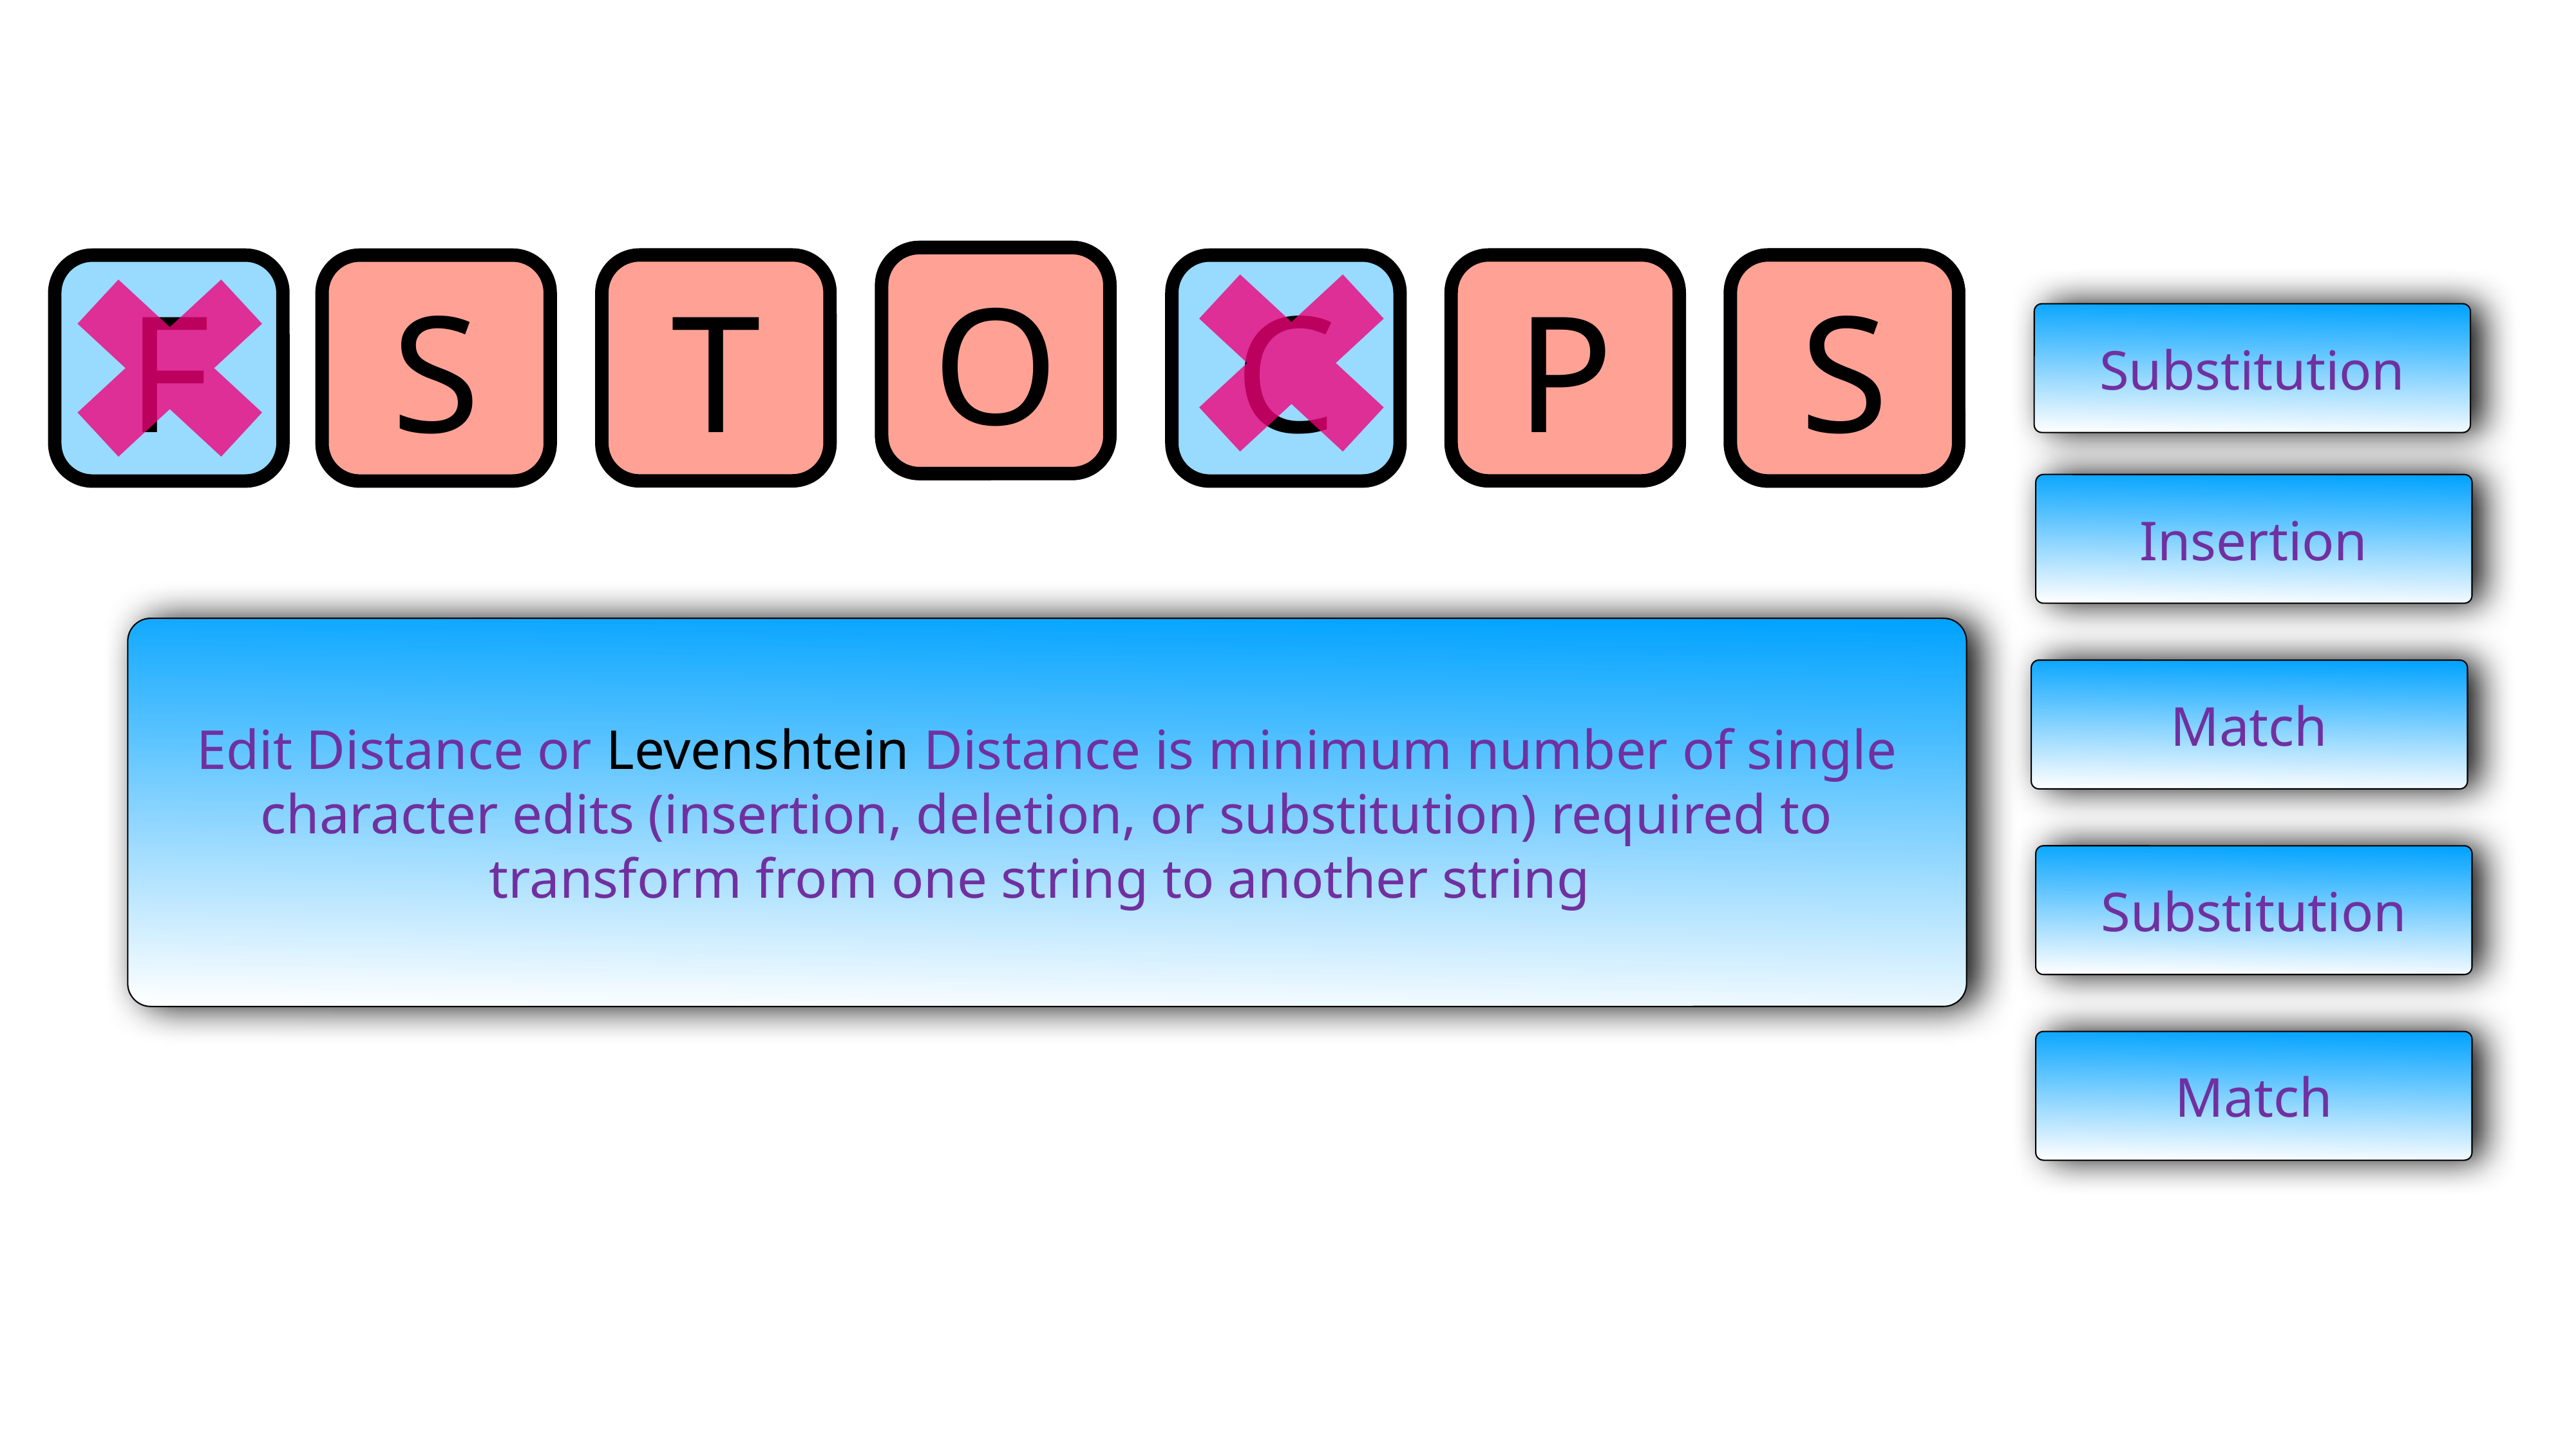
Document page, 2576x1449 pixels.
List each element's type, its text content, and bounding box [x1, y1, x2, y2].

text_box Substitution [2034, 303, 2471, 433]
text_box P [1451, 254, 1680, 481]
text_box Match [2036, 1031, 2472, 1160]
text_box Substitution [2036, 846, 2472, 975]
text_box T [601, 254, 830, 481]
text_box Match [2031, 660, 2468, 789]
text_box S [1730, 254, 1959, 481]
text_box S [322, 255, 551, 481]
text_box Insertion [2036, 474, 2472, 603]
text_box F [55, 255, 283, 481]
text_box O [882, 247, 1110, 474]
text_box C [1171, 255, 1400, 481]
text_box [1199, 274, 1384, 452]
text_box Edit Distance or Levenshtein Distance is minimum number of single character edits (insertion, deletion, or substitution) required to transform from one string to another string [128, 618, 1967, 1007]
text_box [77, 279, 262, 457]
